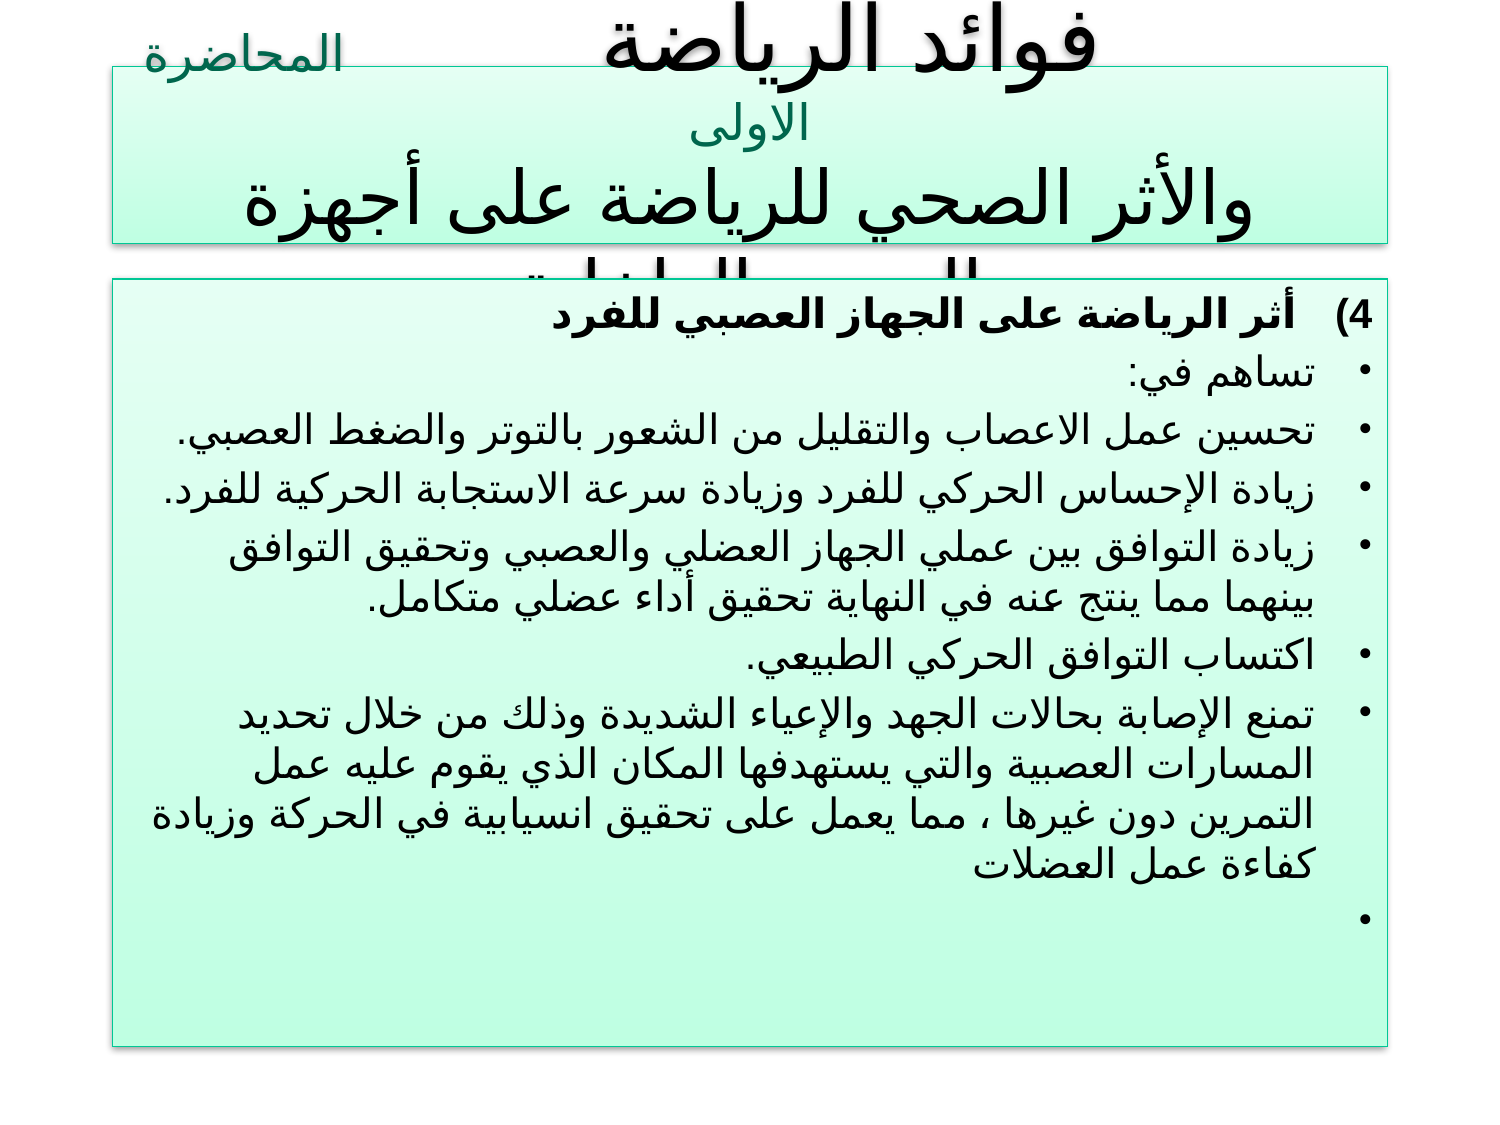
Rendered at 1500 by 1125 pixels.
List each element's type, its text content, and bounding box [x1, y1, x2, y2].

list أثر الرياضة على الجهاز العصبي للفرد تساهم في: تحسين عمل الاعصاب والتقليل من الشعور بالتوتر والضغط العصبي. زيادة الإحساس الحركي للفرد وزيادة سرعة الاستجابة الحركية للفرد. زيادة التوافق بين عملي الجهاز العضلي والعصبي وتحقيق التوافق بينهما مما ينتج عنه في النهاية تحقيق أداء عضلي متكامل. اكتساب التوافق الحركي الطبيعي. تمنع الإصابة بحالات الجهد والإعياء الشديدة وذلك من خلال تحديد المسارات العصبية والتي يستهدفها المكان الذي يقوم عليه عمل التمرين دون غيرها ، مما يعمل على تحقيق انسيابية في الحركة وزيادة كفاءة عمل العضلات [112, 278, 1388, 1047]
title فوائد الرياضة المحاضرة الاولى والأثر الصحي للرياضة على أجهزة الجسم الداخلية [112, 66, 1388, 244]
